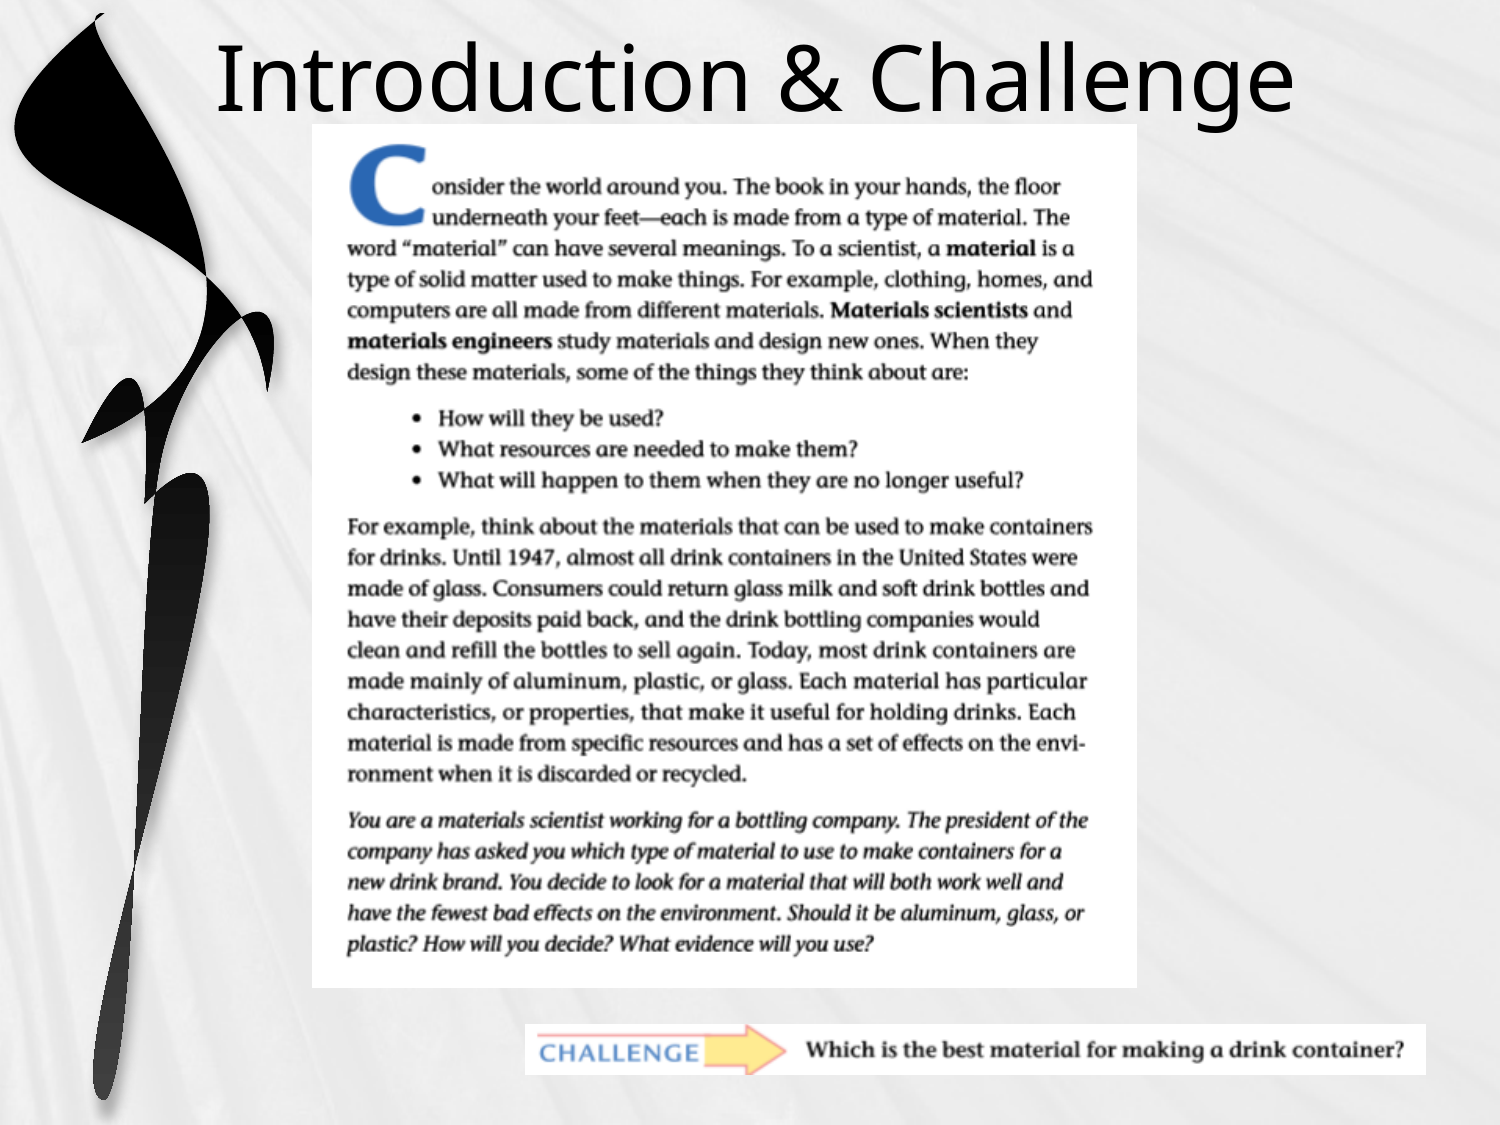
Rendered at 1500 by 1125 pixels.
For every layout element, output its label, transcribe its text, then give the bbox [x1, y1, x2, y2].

title Introduction & Challenge [200, 12, 1317, 138]
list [312, 124, 1137, 988]
picture [524, 1024, 1426, 1076]
